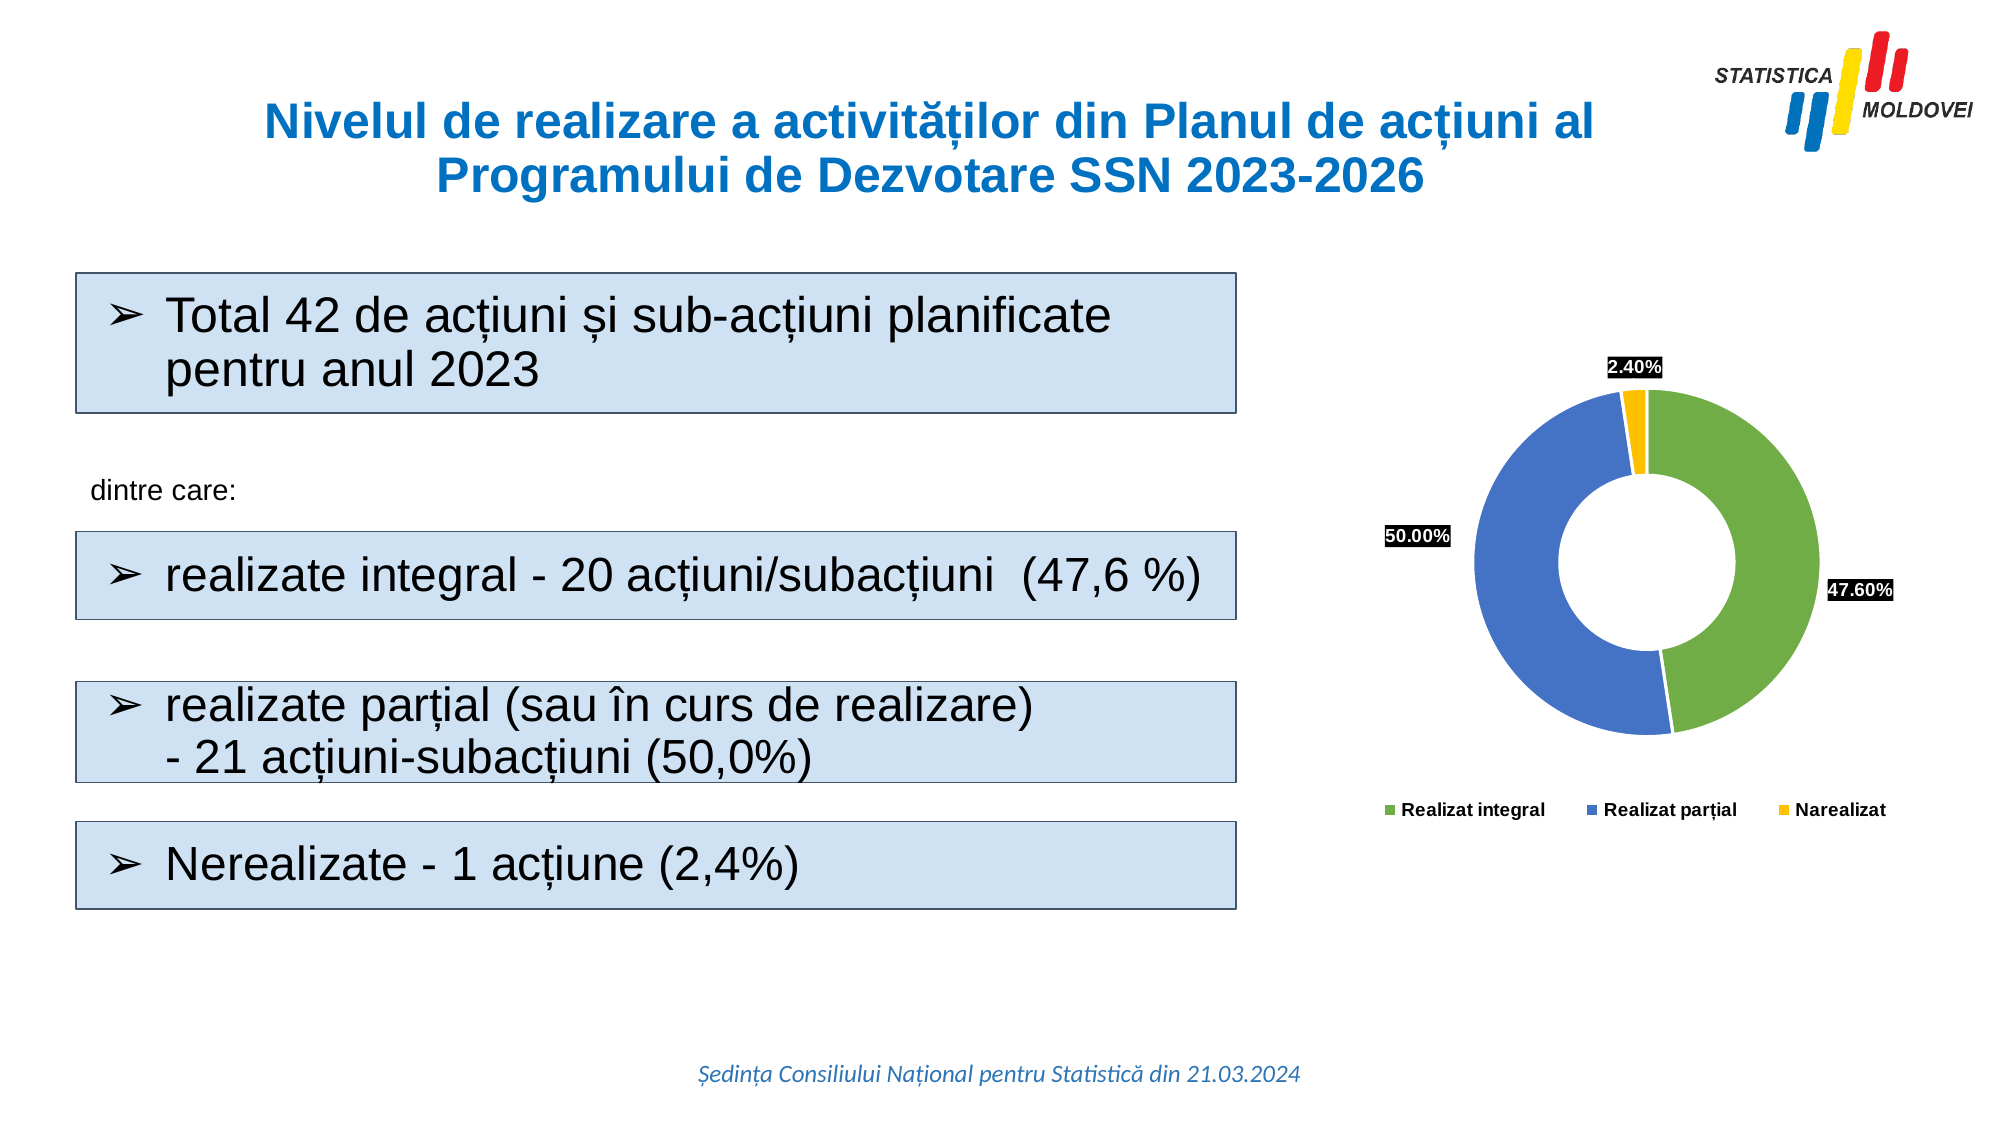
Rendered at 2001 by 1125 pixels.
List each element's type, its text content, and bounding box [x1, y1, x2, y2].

chart [1270, 321, 1980, 844]
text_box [110, 45, 1836, 949]
picture [1715, 31, 1973, 152]
text_box dintre care: [75, 463, 105, 514]
text_box Nerealizate - 1 acțiune (2,4%) [75, 821, 105, 909]
footer Ședința Consiliului Național pentru Statistică din 21.03.2024 [662, 1042, 1338, 1103]
text_box realizate integral - 20 acțiuni/subacțiuni (47,6 %) [75, 531, 105, 620]
text_box realizate parțial (sau în curs de realizare) - 21 acțiuni-subacțiuni (50,0%) [75, 681, 105, 783]
text_box Total 42 de acțiuni și sub-acțiuni planificate pentru anul 2023 [75, 272, 105, 414]
